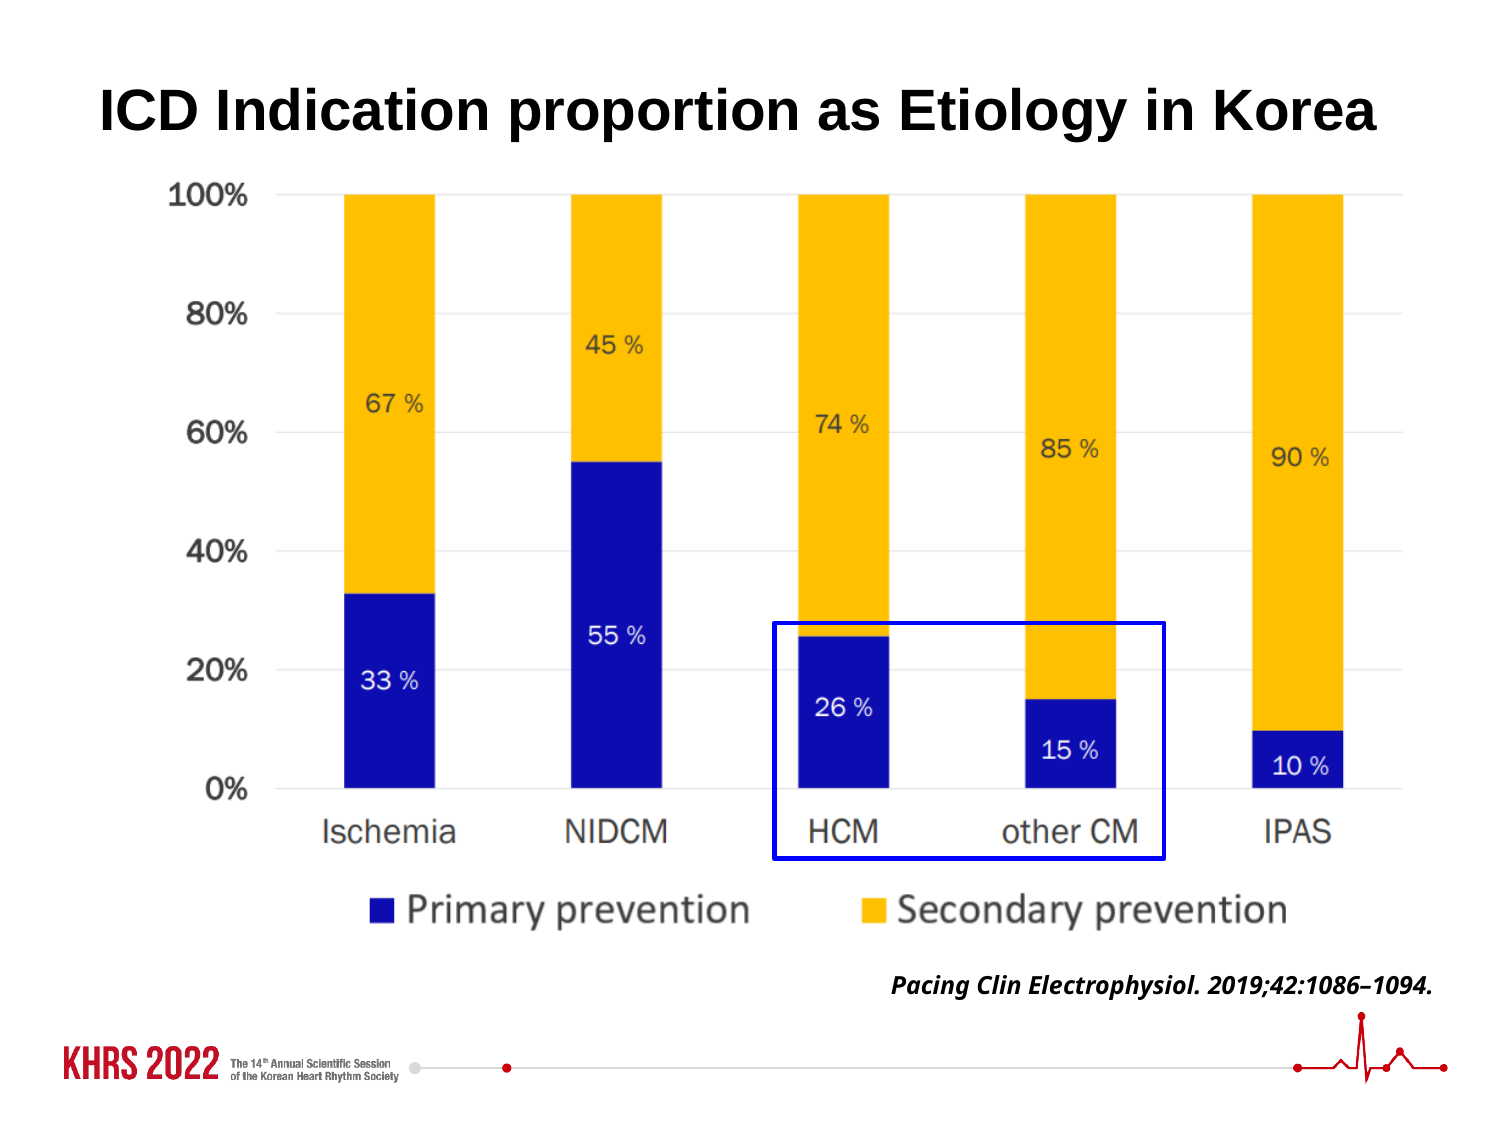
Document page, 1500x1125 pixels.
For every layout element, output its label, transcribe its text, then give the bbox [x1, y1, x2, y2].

picture [1293, 1012, 1448, 1085]
text_box ICD Indication proportion as Etiology in Korea [39, 64, 1439, 150]
picture [121, 150, 1403, 959]
text_box Pacing Clin Electrophysiol. 2019;42:1086–1094. [39, 958, 1450, 1011]
picture [57, 1042, 402, 1086]
